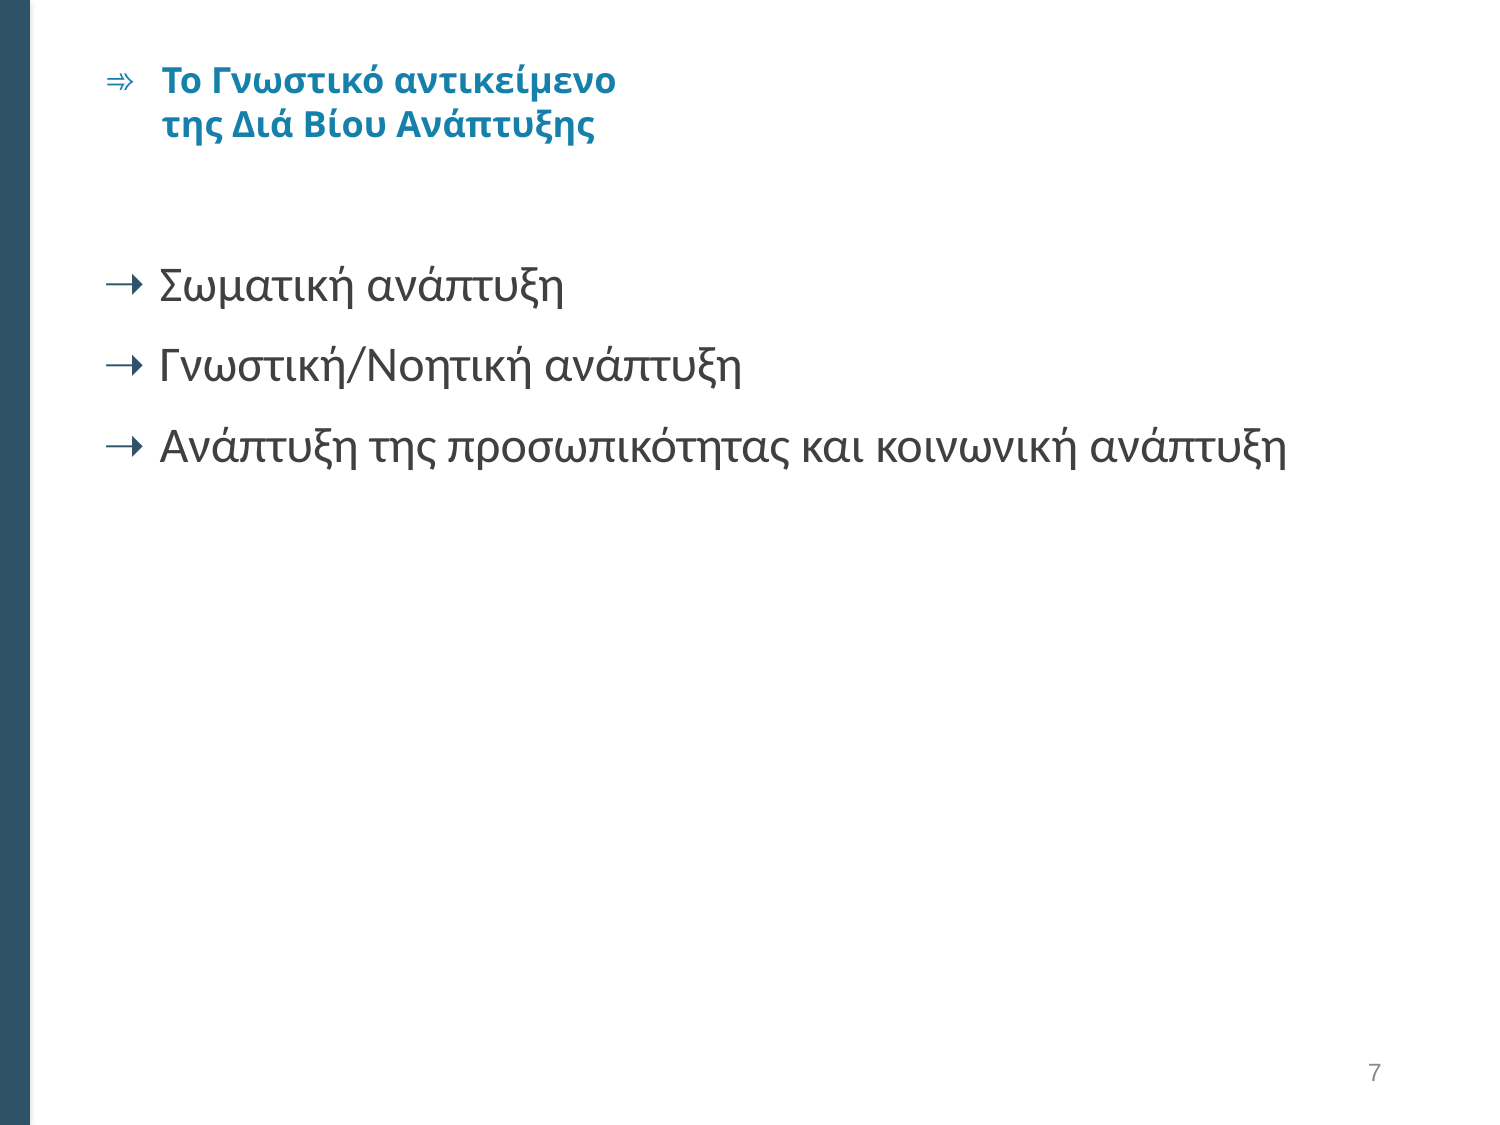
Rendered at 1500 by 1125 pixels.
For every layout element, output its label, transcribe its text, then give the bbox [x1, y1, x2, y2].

slide_number 7 [1059, 1042, 1397, 1103]
list Σωματική ανάπτυξη Γνωστική/Νοητική ανάπτυξη Ανάπτυξη της προσωπικότητας και κοινωνική ανάπτυξη [88, 243, 1400, 1024]
title Το Γνωστικό αντικείμενο της Διά Βίου Ανάπτυξης [90, 50, 1402, 197]
